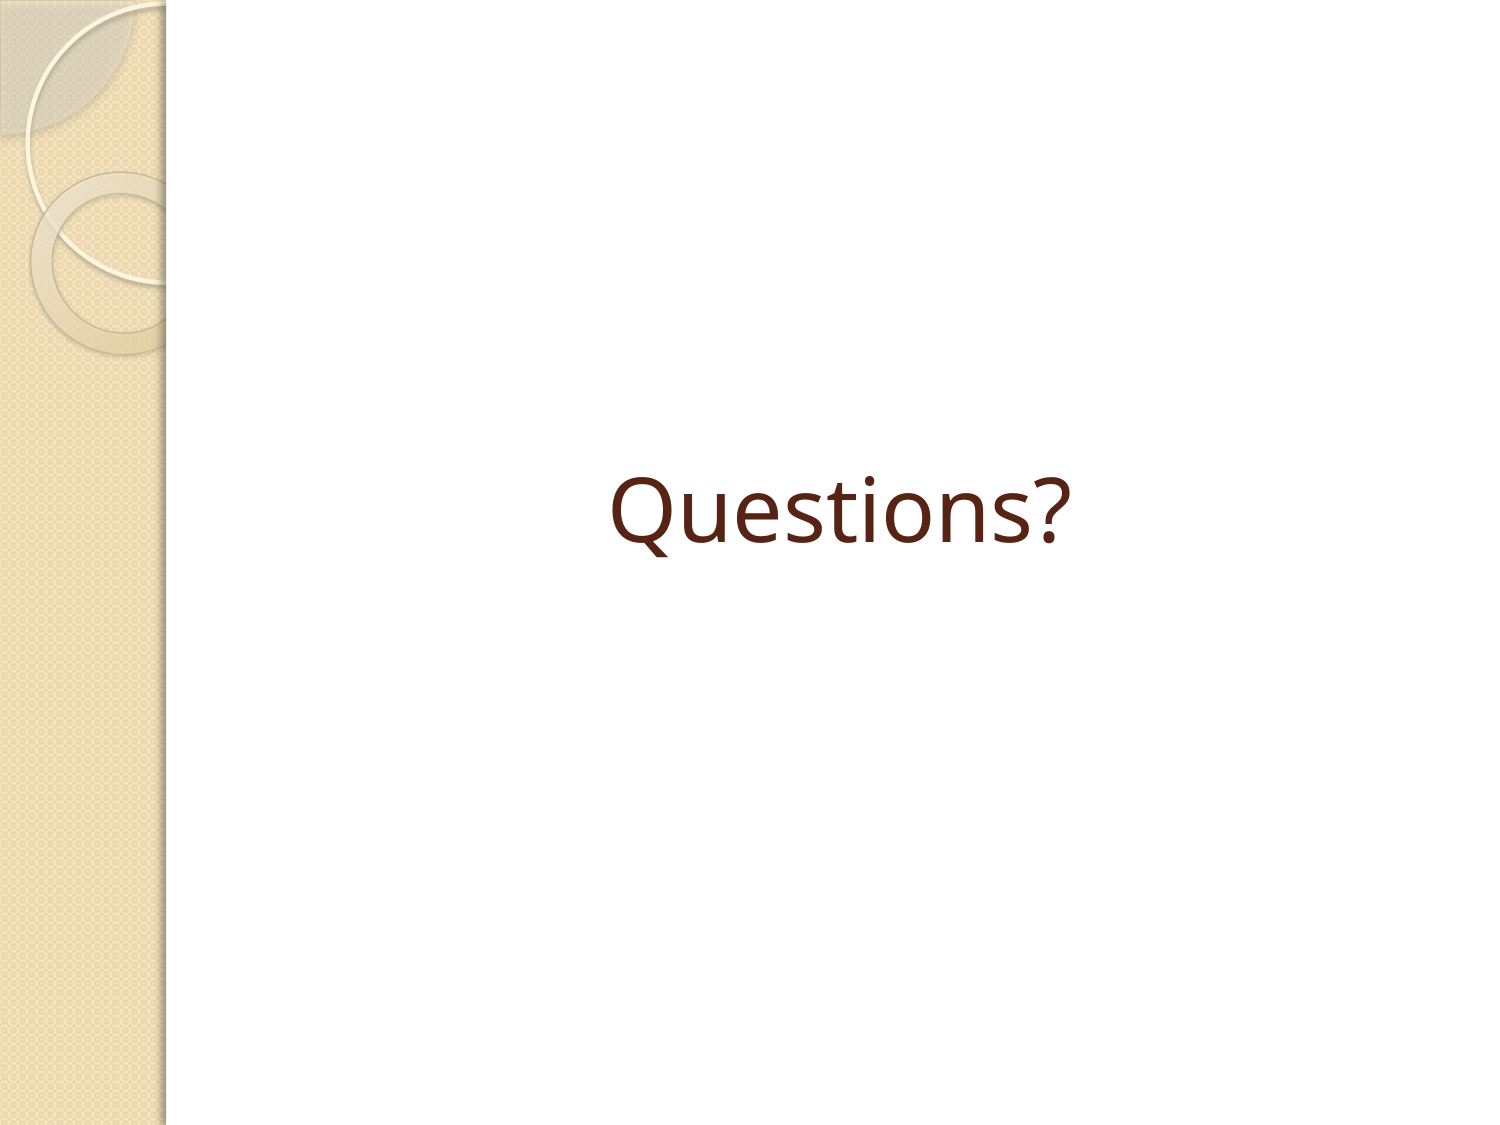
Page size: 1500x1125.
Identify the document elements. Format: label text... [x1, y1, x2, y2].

title Questions? [225, 412, 1455, 600]
